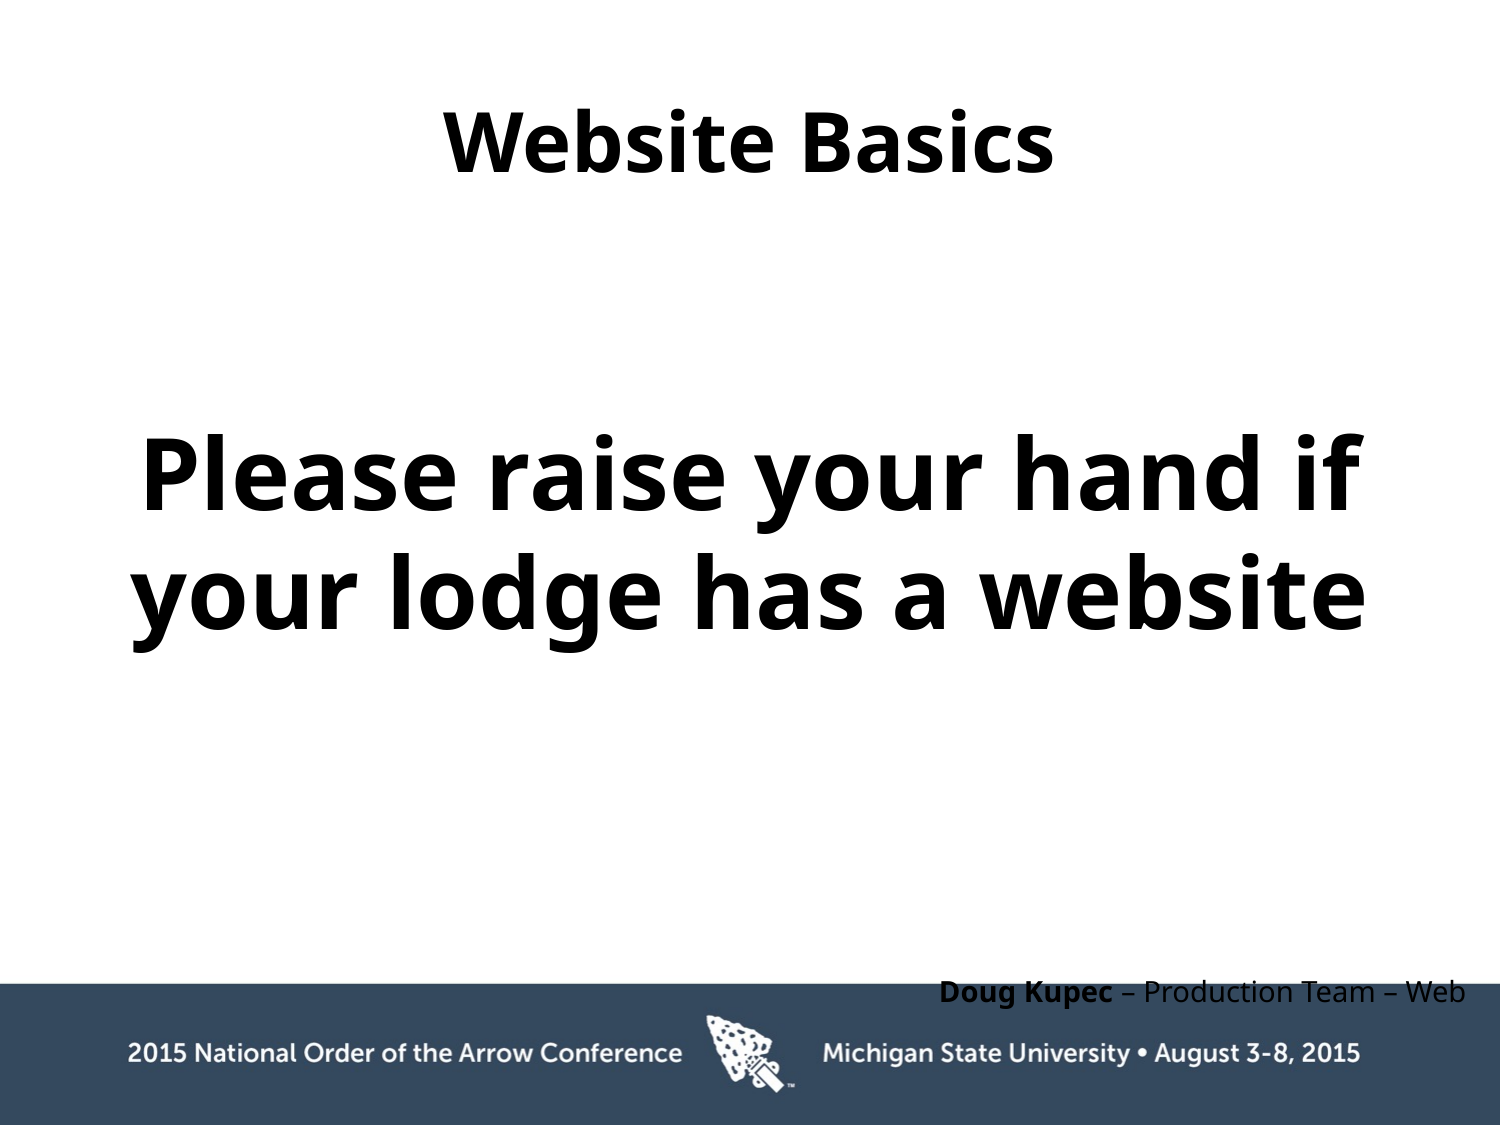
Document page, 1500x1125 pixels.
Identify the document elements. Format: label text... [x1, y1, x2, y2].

text_box Doug Kupec – Production Team – Web [755, 930, 1500, 1027]
list Please raise your hand if your lodge has a website [75, 262, 1425, 1005]
picture [0, 0, 1500, 1125]
title Website Basics [75, 45, 1425, 233]
